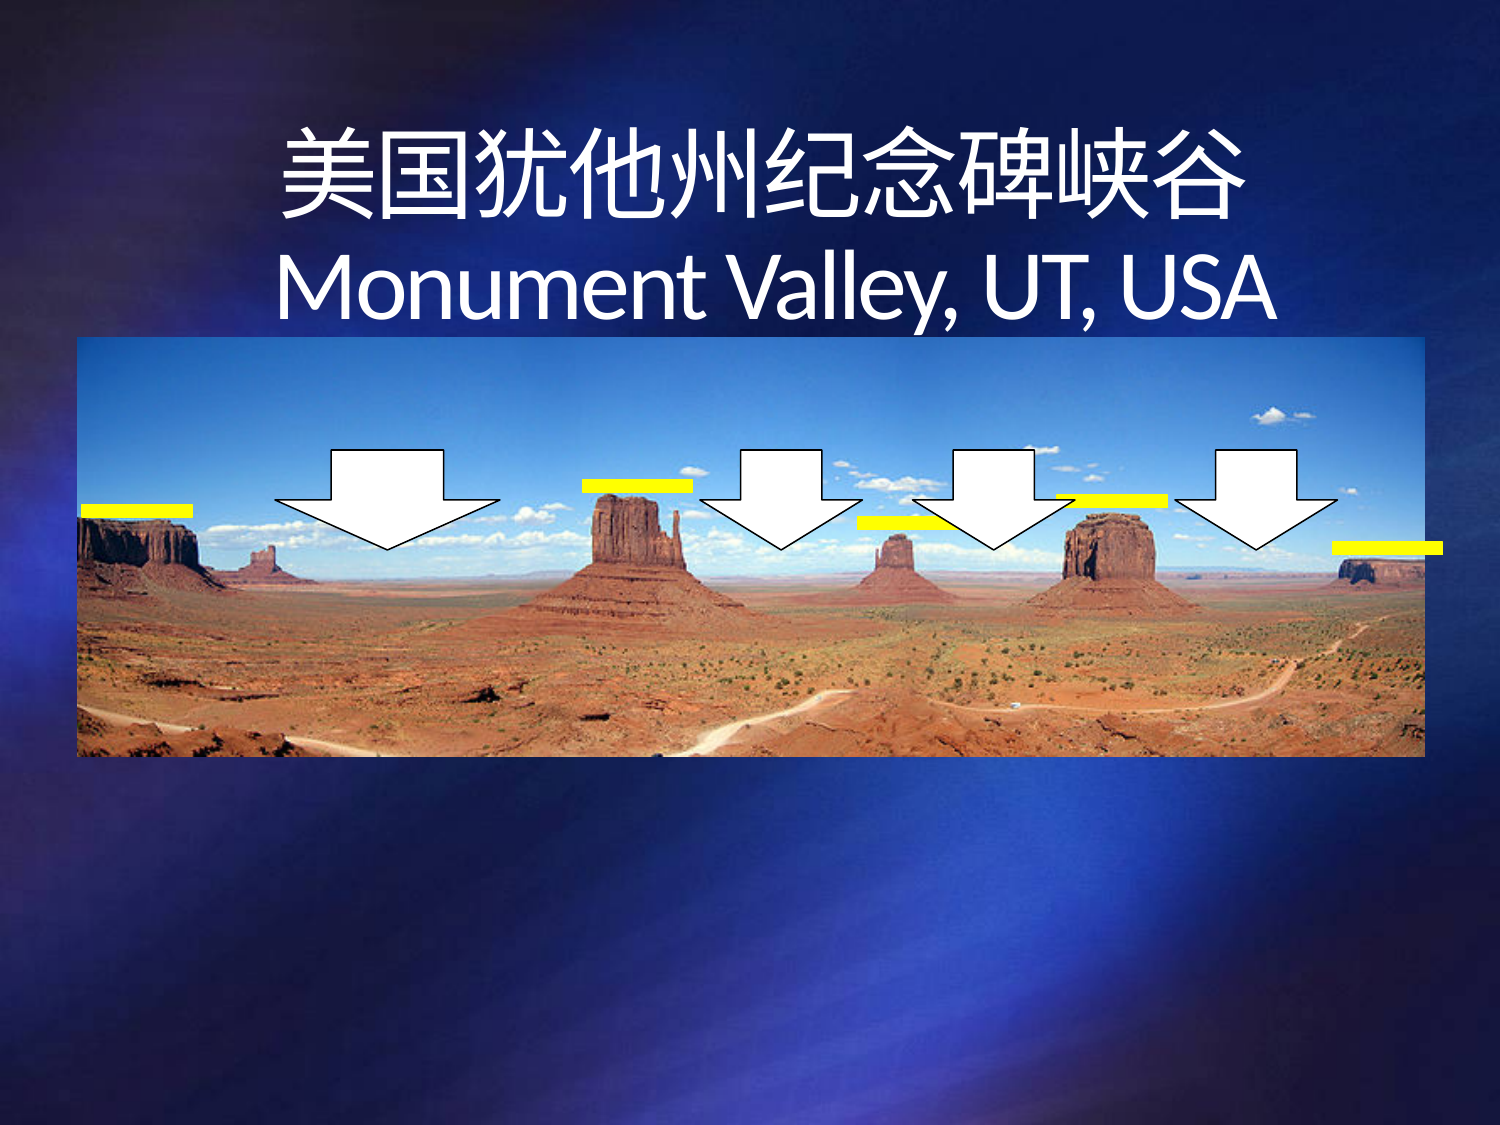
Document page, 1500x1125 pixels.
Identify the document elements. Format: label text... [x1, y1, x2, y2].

text_box [1432, 542, 1443, 555]
picture [0, 0, 1500, 1125]
title 美国犹他州纪念碑峡谷Monument Valley, UT, USA [88, 125, 1464, 344]
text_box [274, 449, 1338, 551]
